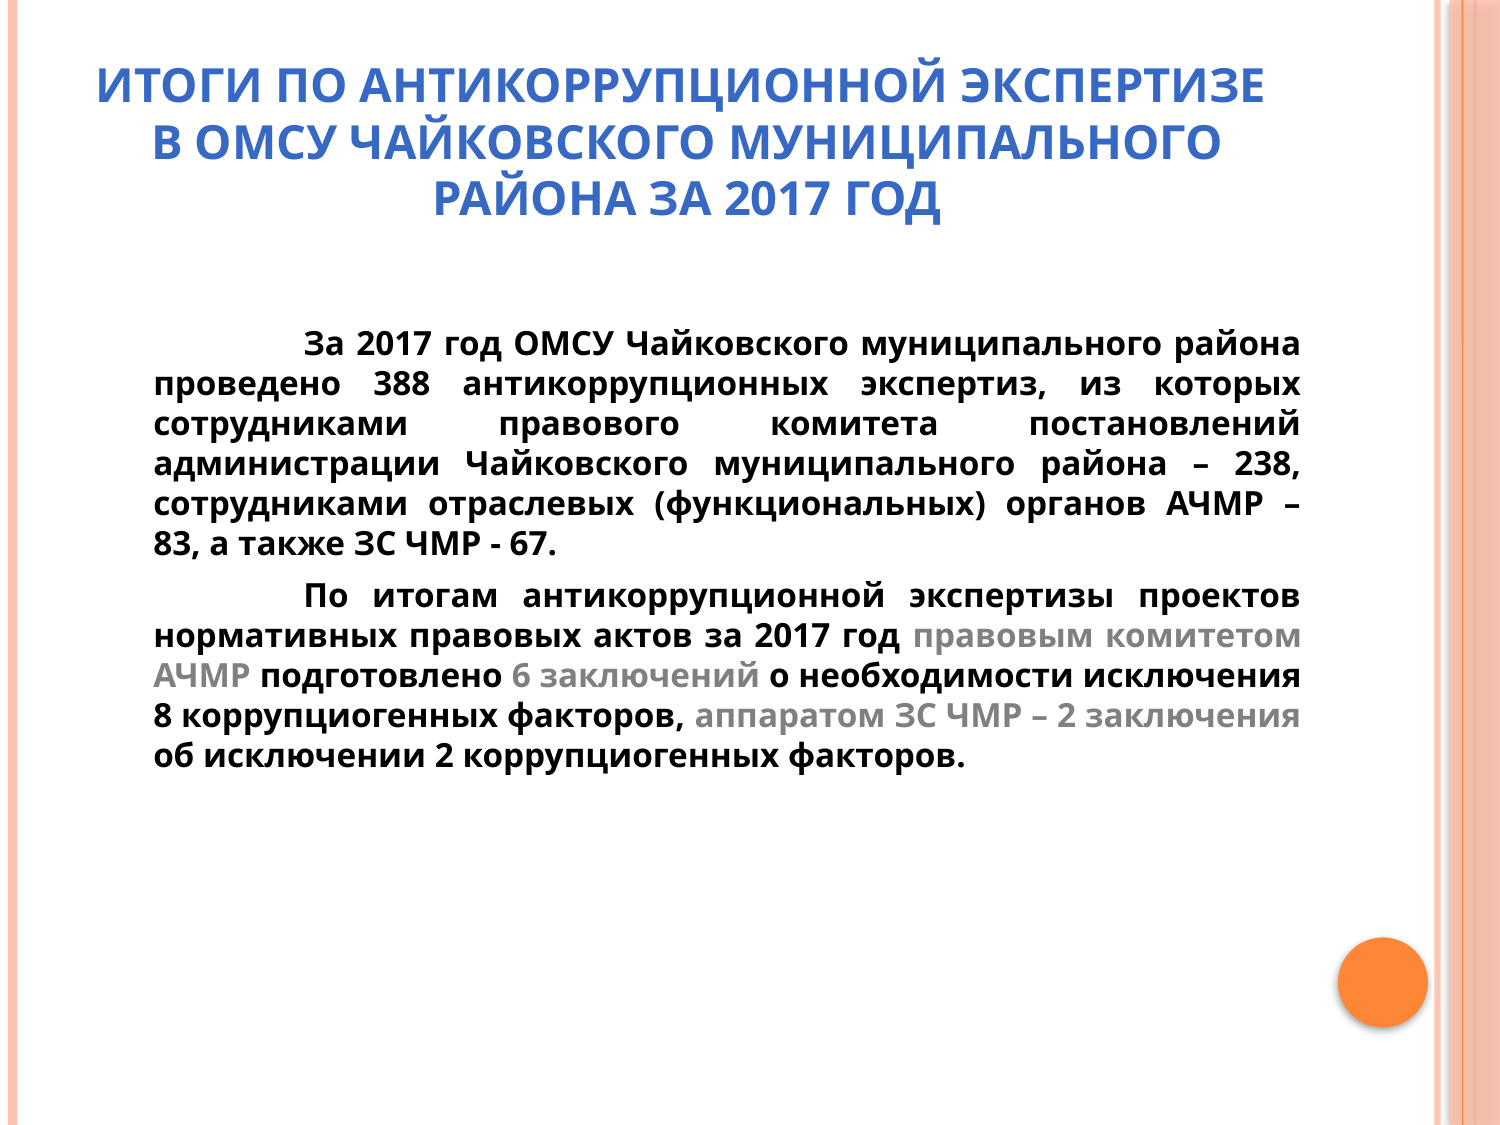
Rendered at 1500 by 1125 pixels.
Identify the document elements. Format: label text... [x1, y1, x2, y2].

list За 2017 год ОМСУ Чайковского муниципального района проведено 388 антикоррупционных экспертиз, из которых сотрудниками правового комитета постановлений администрации Чайковского муниципального района – 238, сотрудниками отраслевых (функциональных) органов АЧМР – 83, а также ЗС ЧМР - 67. По итогам антикоррупционной экспертизы проектов нормативных правовых актов за 2017 год правовым комитетом АЧМР подготовлено 6 заключений о необходимости исключения 8 коррупциогенных факторов, аппаратом ЗС ЧМР – 2 заключения об исключении 2 коррупциогенных факторов. [93, 262, 1317, 799]
title Итоги по антикоррупционной экспертизе В ОМСУ Чайковского муниципального района за 2017 год [75, 45, 1300, 233]
